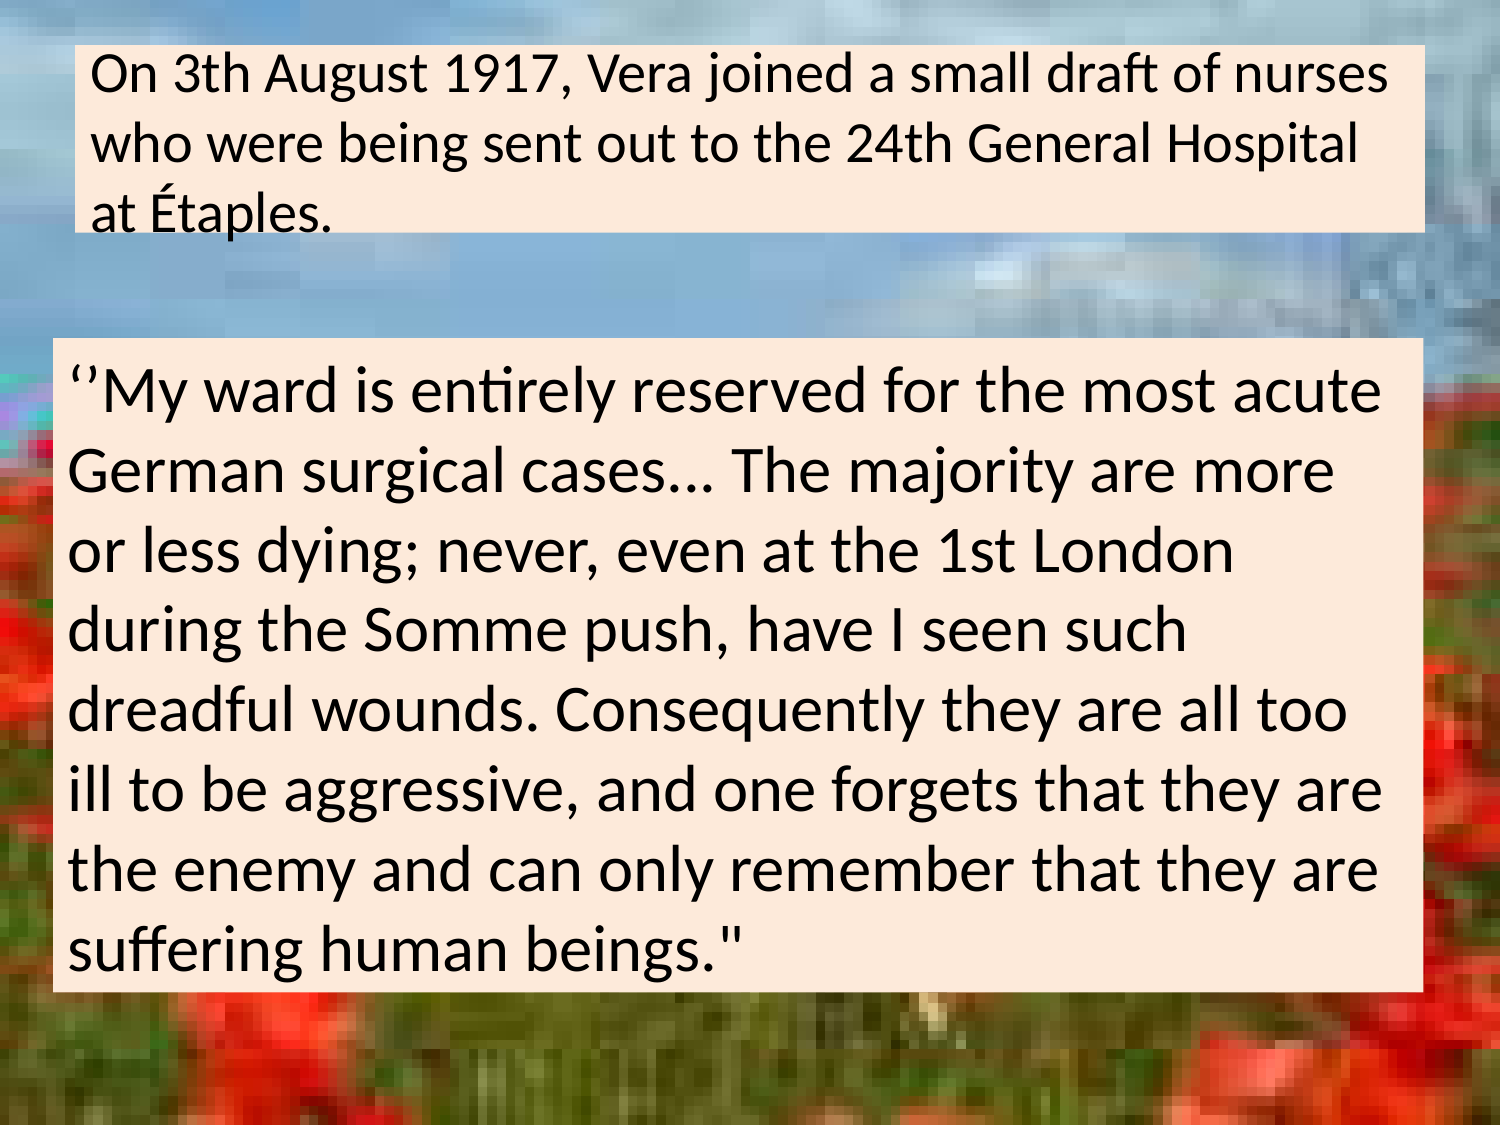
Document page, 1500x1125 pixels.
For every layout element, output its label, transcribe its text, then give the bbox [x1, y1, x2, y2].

title On 3th August 1917, Vera joined a small draft of nurses who were being sent out to the 24th General Hospital at Étaples. [75, 45, 1425, 233]
picture [0, 0, 1500, 1125]
text_box ‘’My ward is entirely reserved for the most acute German surgical cases... The majority are more or less dying; never, even at the 1st London during the Somme push, have I seen such dreadful wounds. Consequently they are all too ill to be aggressive, and one forgets that they are the enemy and can only remember that they are suffering human beings." [53, 338, 1424, 993]
